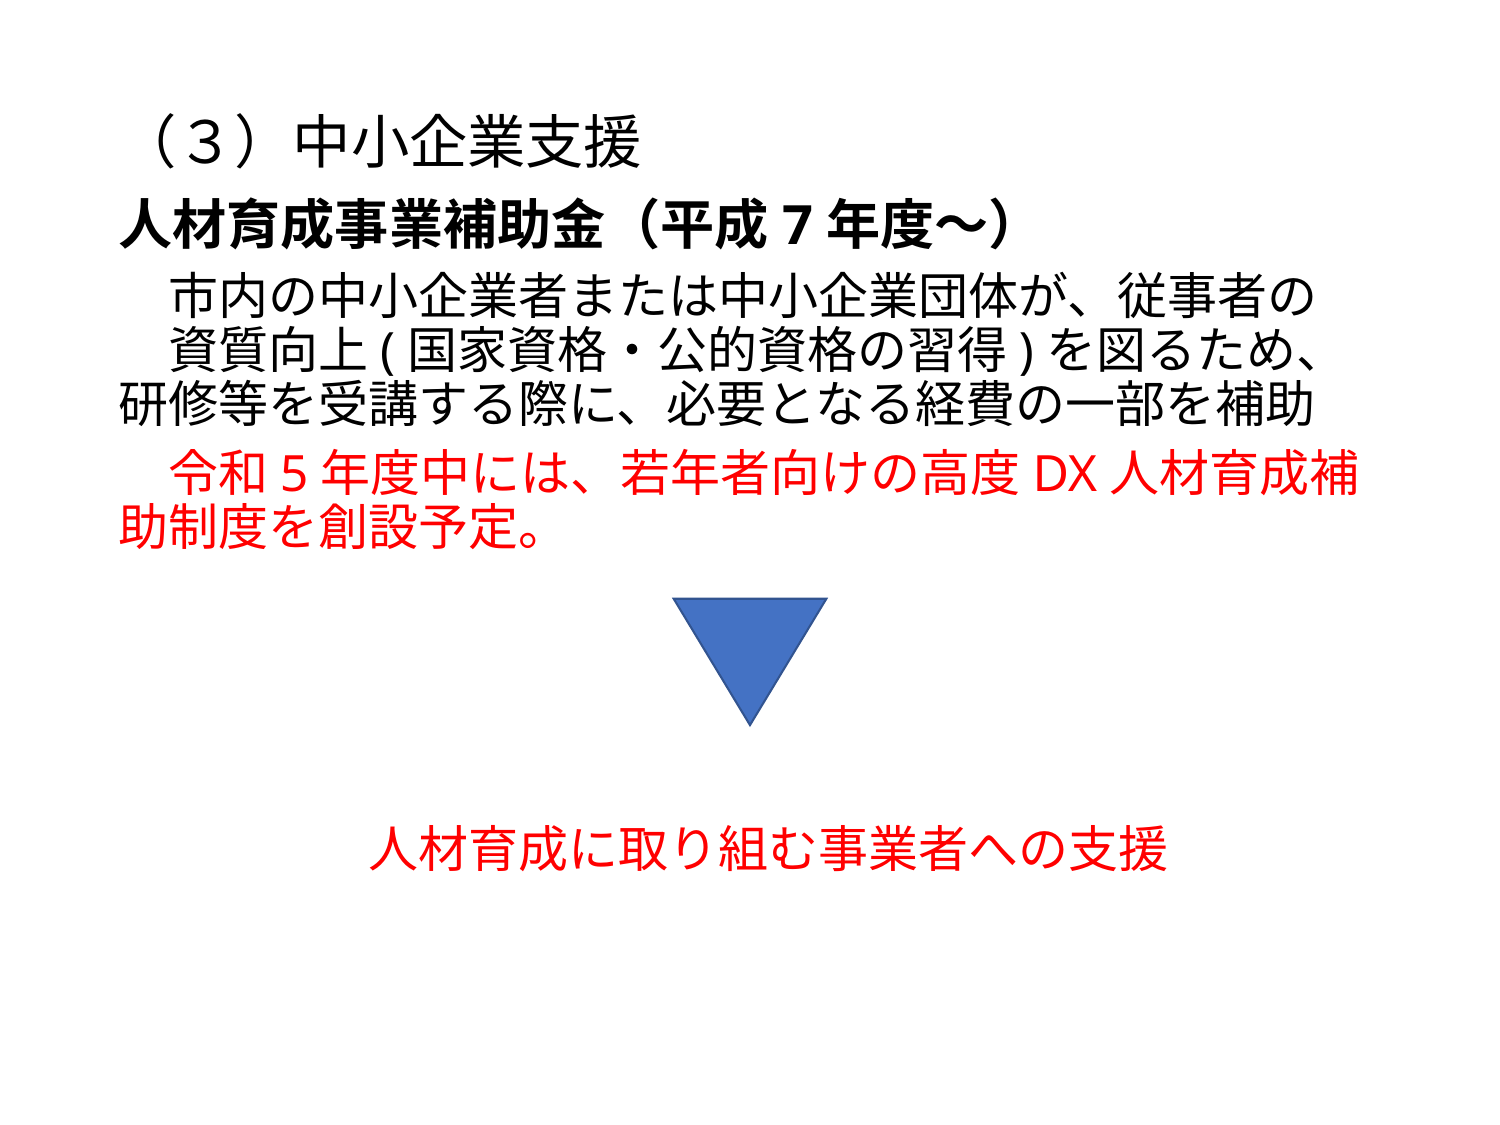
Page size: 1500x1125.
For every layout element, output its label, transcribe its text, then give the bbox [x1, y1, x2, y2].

list （３）中小企業支援 人材育成事業補助金（平成7年度～） 市内の中小企業者または中小企業団体が、従事者の 資質向上(国家資格・公的資格の習得)を図るため、研修等を受講する際に、必要となる経費の一部を補助 令和5年度中には、若年者向けの高度DX人材育成補助制度を創設予定。 人材育成に取り組む事業者への支援 [103, 97, 1397, 964]
text_box [671, 597, 829, 728]
